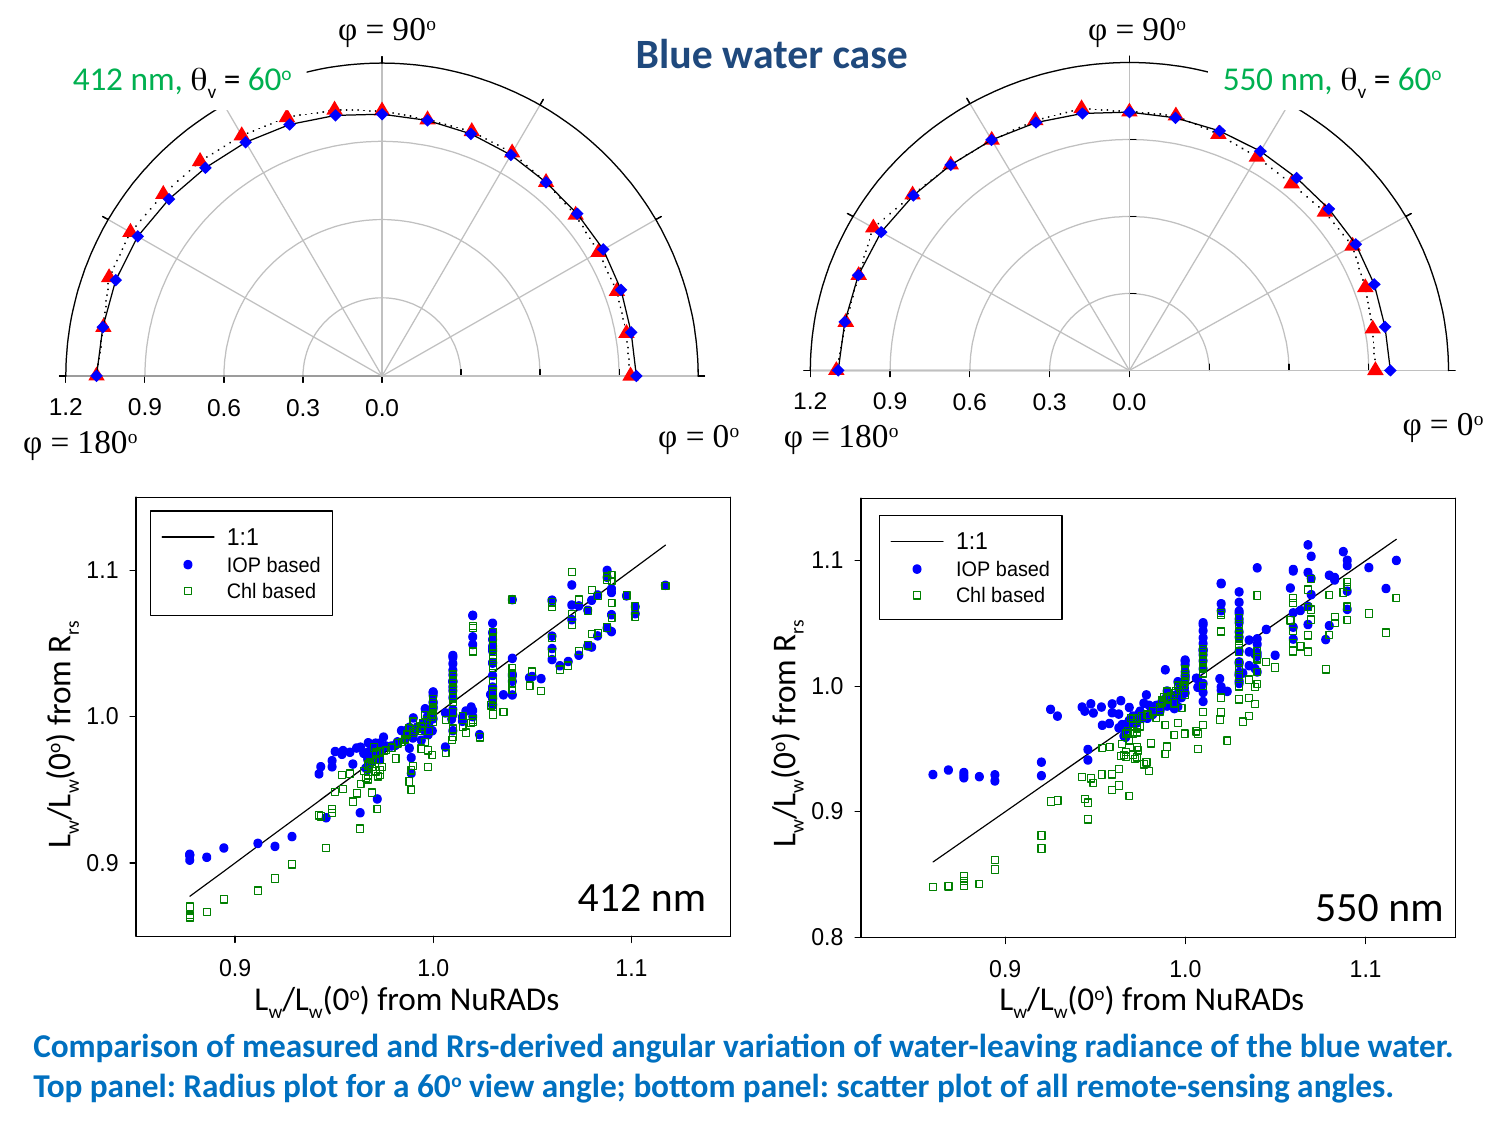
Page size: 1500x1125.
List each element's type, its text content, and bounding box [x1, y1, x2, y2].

text_box φ = 90o [323, 0, 451, 48]
text_box Comparison of measured and Rrs-derived angular variation of water-leaving radiance of the blue water. Top panel: Radius plot for a 60o view angle; bottom panel: scatter plot of all remote-sensing angles. [18, 1016, 1472, 1112]
text_box Lw/Lw(0o) from NuRADs [239, 996, 575, 1016]
text_box Lw/Lw(0o) from NuRADs [984, 997, 1320, 1016]
text_box φ = 90o [1073, 0, 1201, 48]
text_box φ = 180o [769, 406, 914, 462]
text_box φ = 180o [8, 412, 153, 468]
picture [41, 49, 717, 426]
text_box Blue water case [620, 19, 924, 85]
text_box Lw/Lw(0o) from Rrs [29, 606, 74, 864]
text_box φ = 0o [1387, 394, 1499, 450]
picture [79, 486, 743, 988]
text_box φ = 0o [643, 406, 755, 462]
text_box Lw/Lw(0o) from Rrs [754, 605, 799, 863]
picture [804, 487, 1468, 989]
picture [791, 49, 1468, 430]
